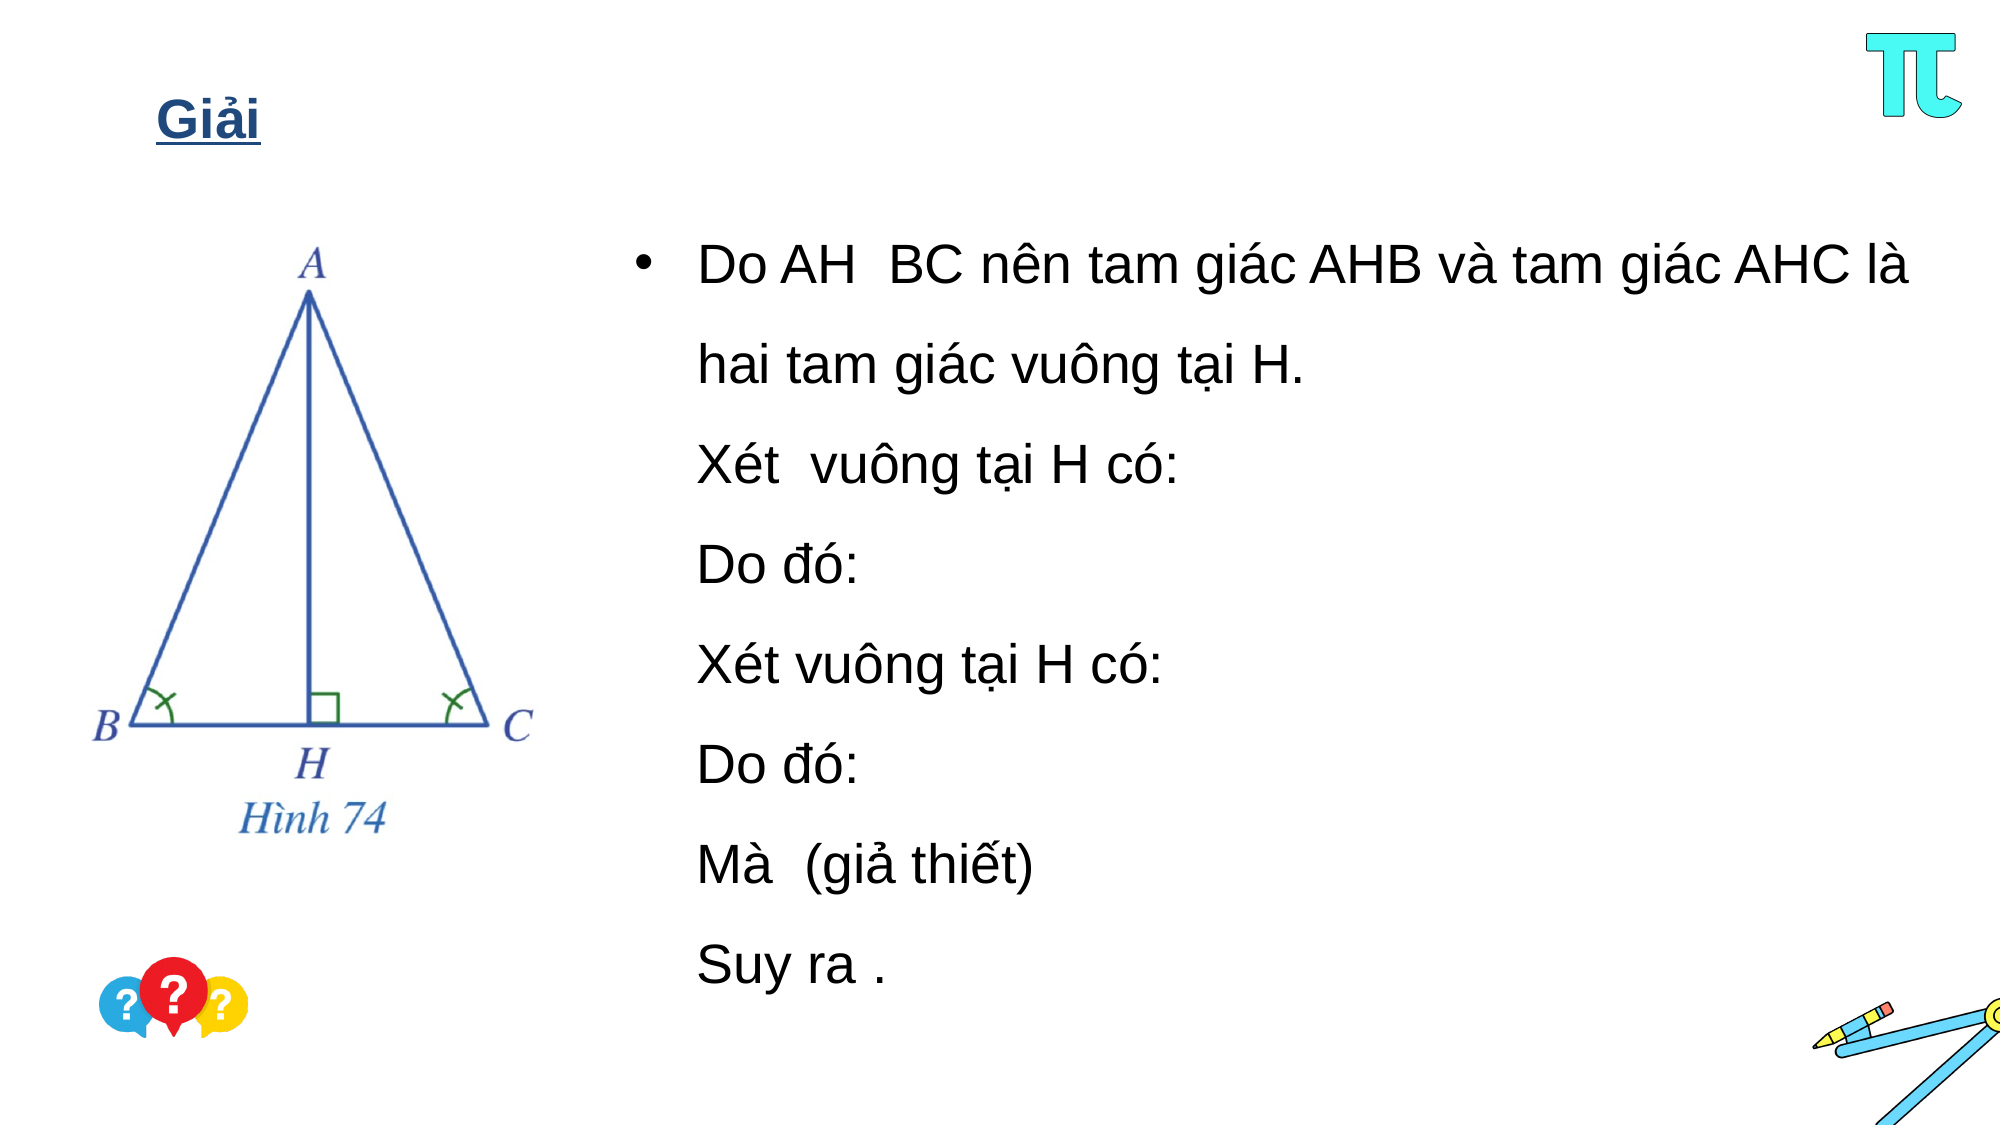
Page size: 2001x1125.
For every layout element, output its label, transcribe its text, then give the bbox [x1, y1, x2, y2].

picture [1810, 915, 2000, 1125]
text_box Giải [141, 75, 284, 158]
picture [49, 220, 560, 841]
picture [99, 957, 248, 1038]
picture [1866, 33, 1962, 119]
